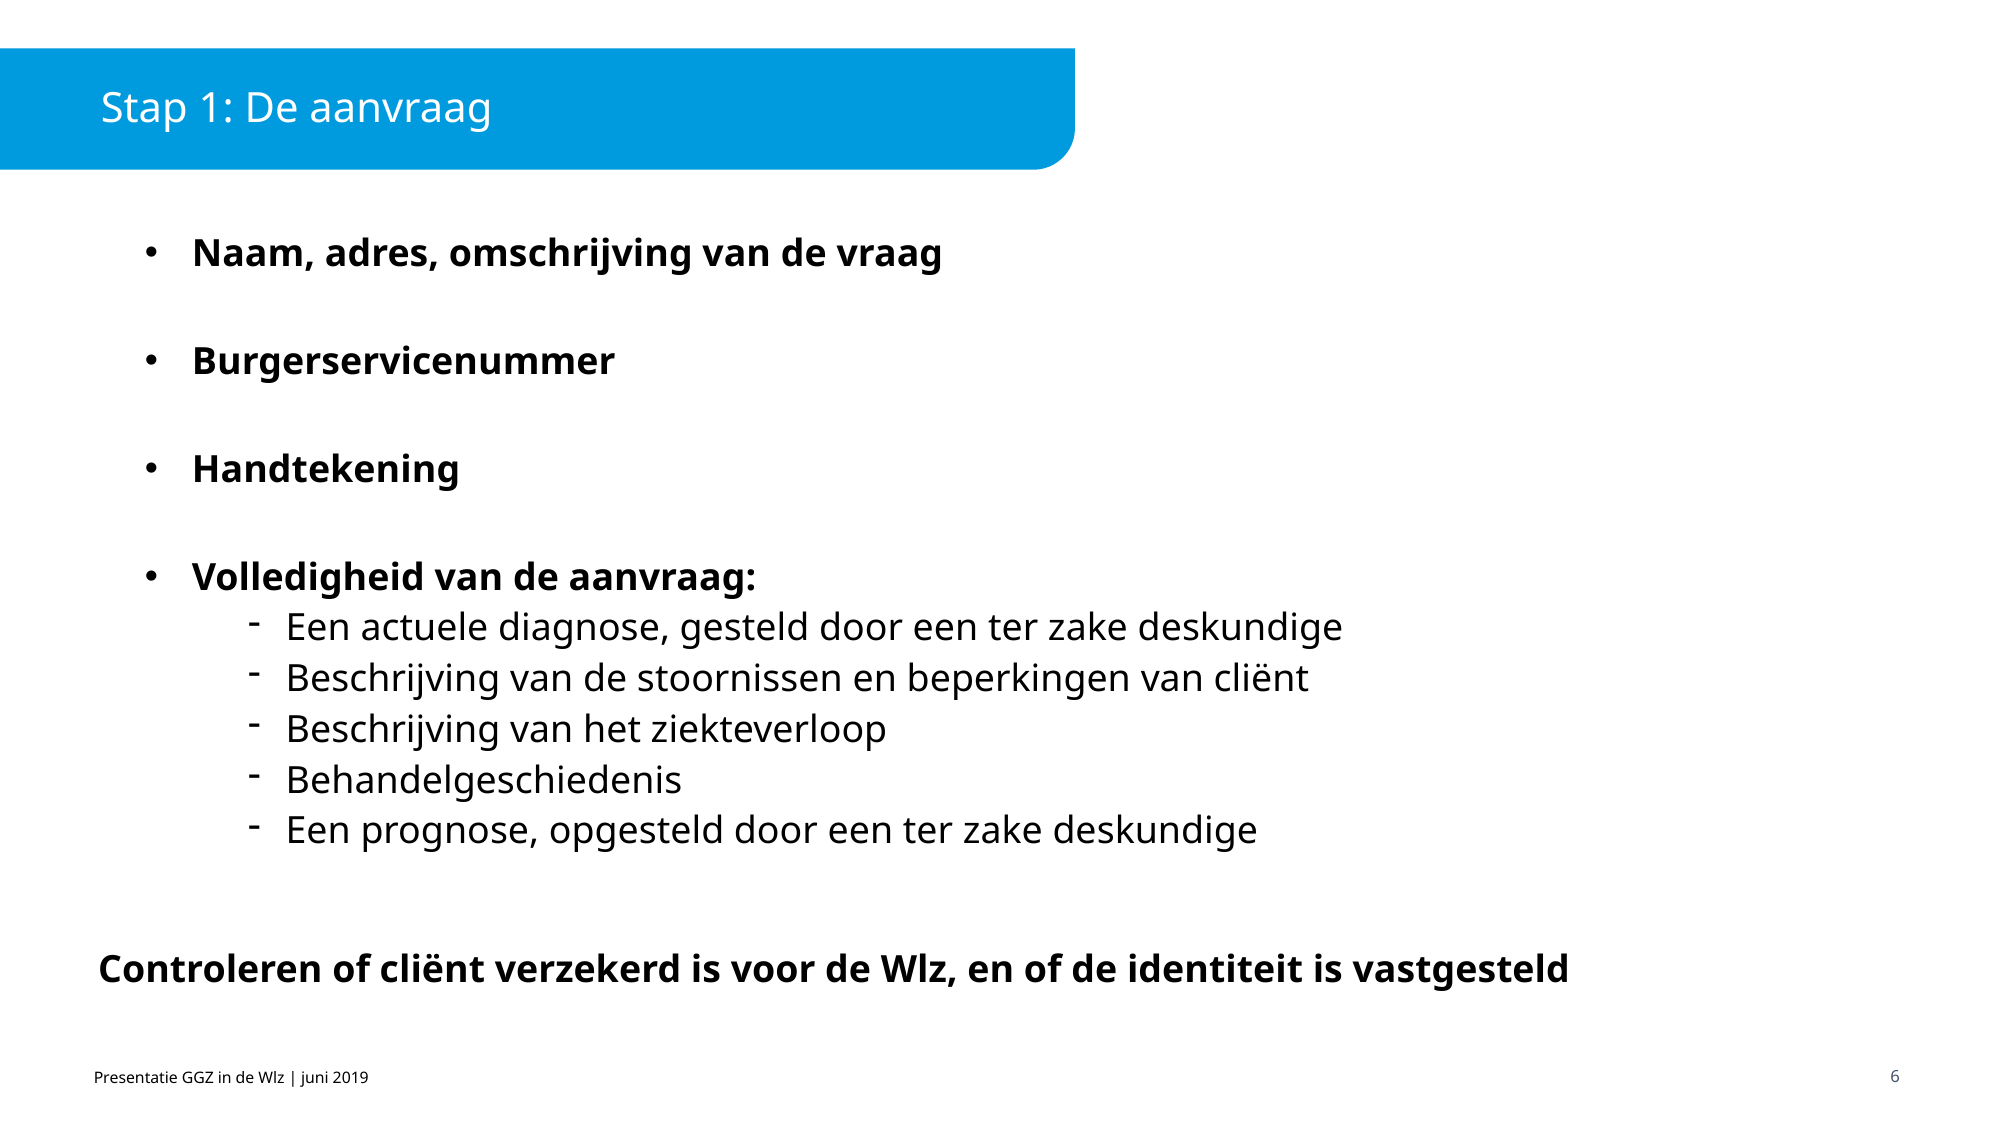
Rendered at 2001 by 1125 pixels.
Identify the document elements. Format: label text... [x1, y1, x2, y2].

title Stap 1: De aanvraag [85, 48, 1075, 170]
slide_number Presentatie GGZ in de Wlz | juni 2019 [78, 1052, 754, 1103]
slide_number 6 [1779, 1052, 1900, 1103]
list Naam, adres, omschrijving van de vraag Burgerservicenummer Handtekening Volledigheid van de aanvraag: Een actuele diagnose, gesteld door een ter zake deskundige Beschrijving van de stoornissen en beperkingen van cliënt Beschrijving van het ziekteverloop Behandelgeschiedenis Een prognose, opgesteld door een ter zake deskundige Controleren of cliënt verzekerd is voor de Wlz, en of de identiteit is vastgesteld [87, 212, 1905, 1013]
